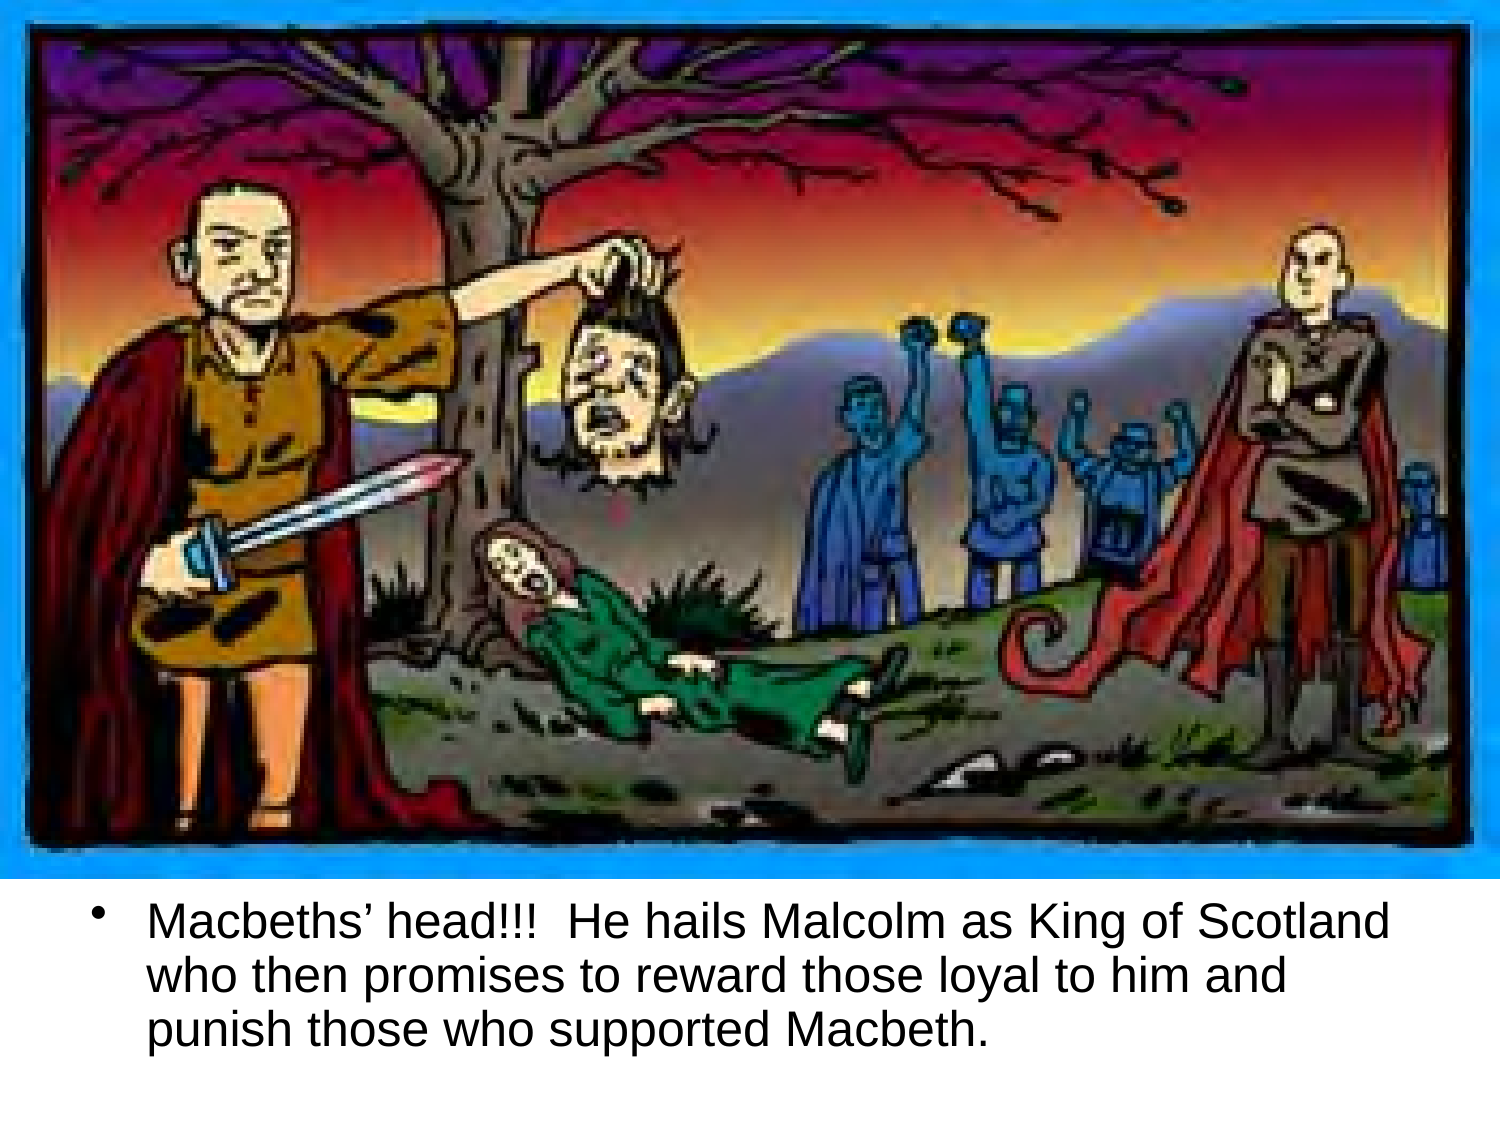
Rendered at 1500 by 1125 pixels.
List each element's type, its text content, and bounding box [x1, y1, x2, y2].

picture [0, 0, 1500, 879]
list Macbeths’ head!!! He hails Malcolm as King of Scotland who then promises to reward those loyal to him and punish those who supported Macbeth. [75, 887, 1425, 1125]
